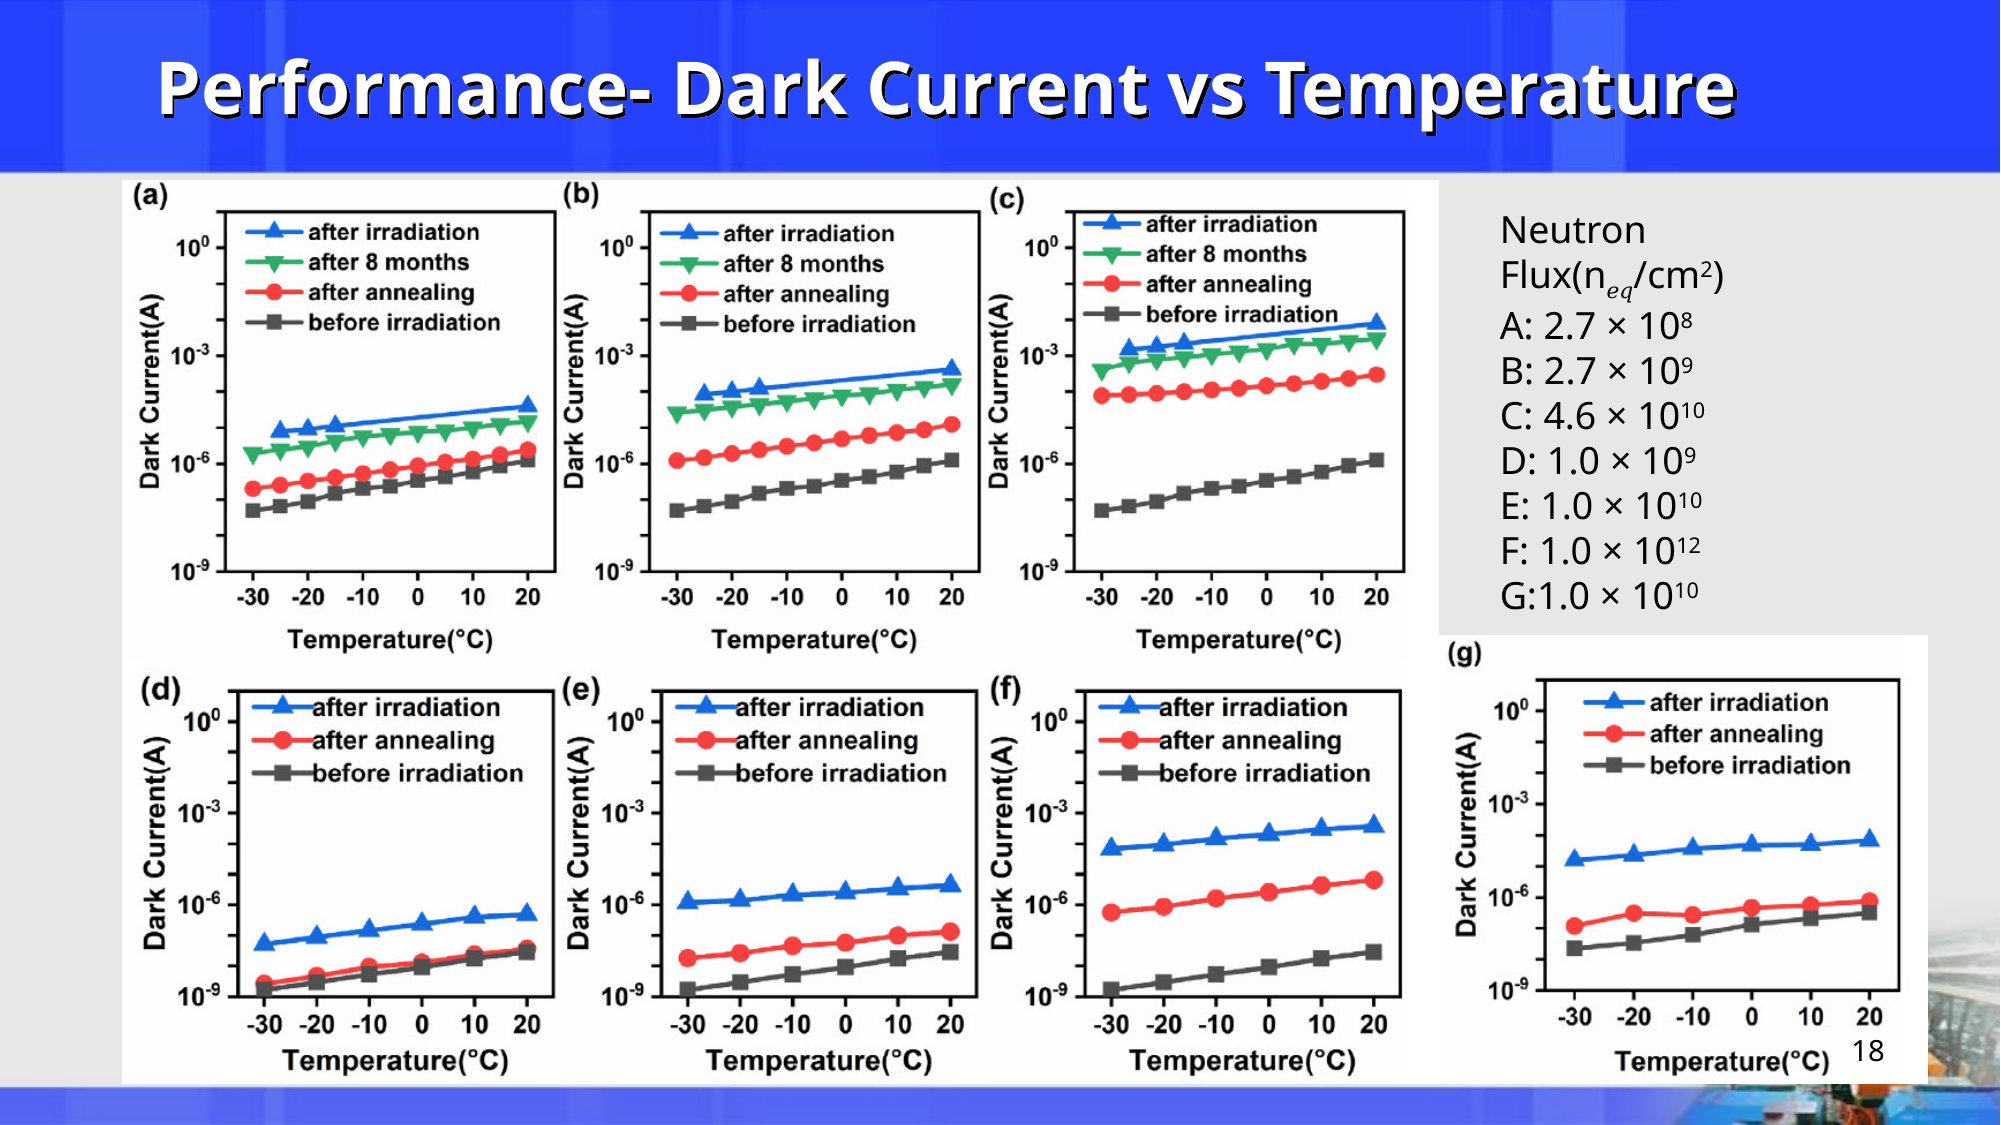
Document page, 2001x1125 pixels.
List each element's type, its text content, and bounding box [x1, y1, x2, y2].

picture [0, 0, 2000, 1125]
title Performance- Dark Current vs Temperature [140, 6, 1901, 165]
text_box Neutron Flux(n𝑒𝑞/cm2) A: 2.7 × 108 B: 2.7 × 109 C: 4.6 × 1010 D: 1.0 × 109 E: 1.0 × 1010 F: 1.0 × 1012 G:1.0 × 1010 [1485, 198, 1854, 625]
slide_number 18 [1433, 1096, 1901, 1103]
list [122, 180, 1439, 1084]
